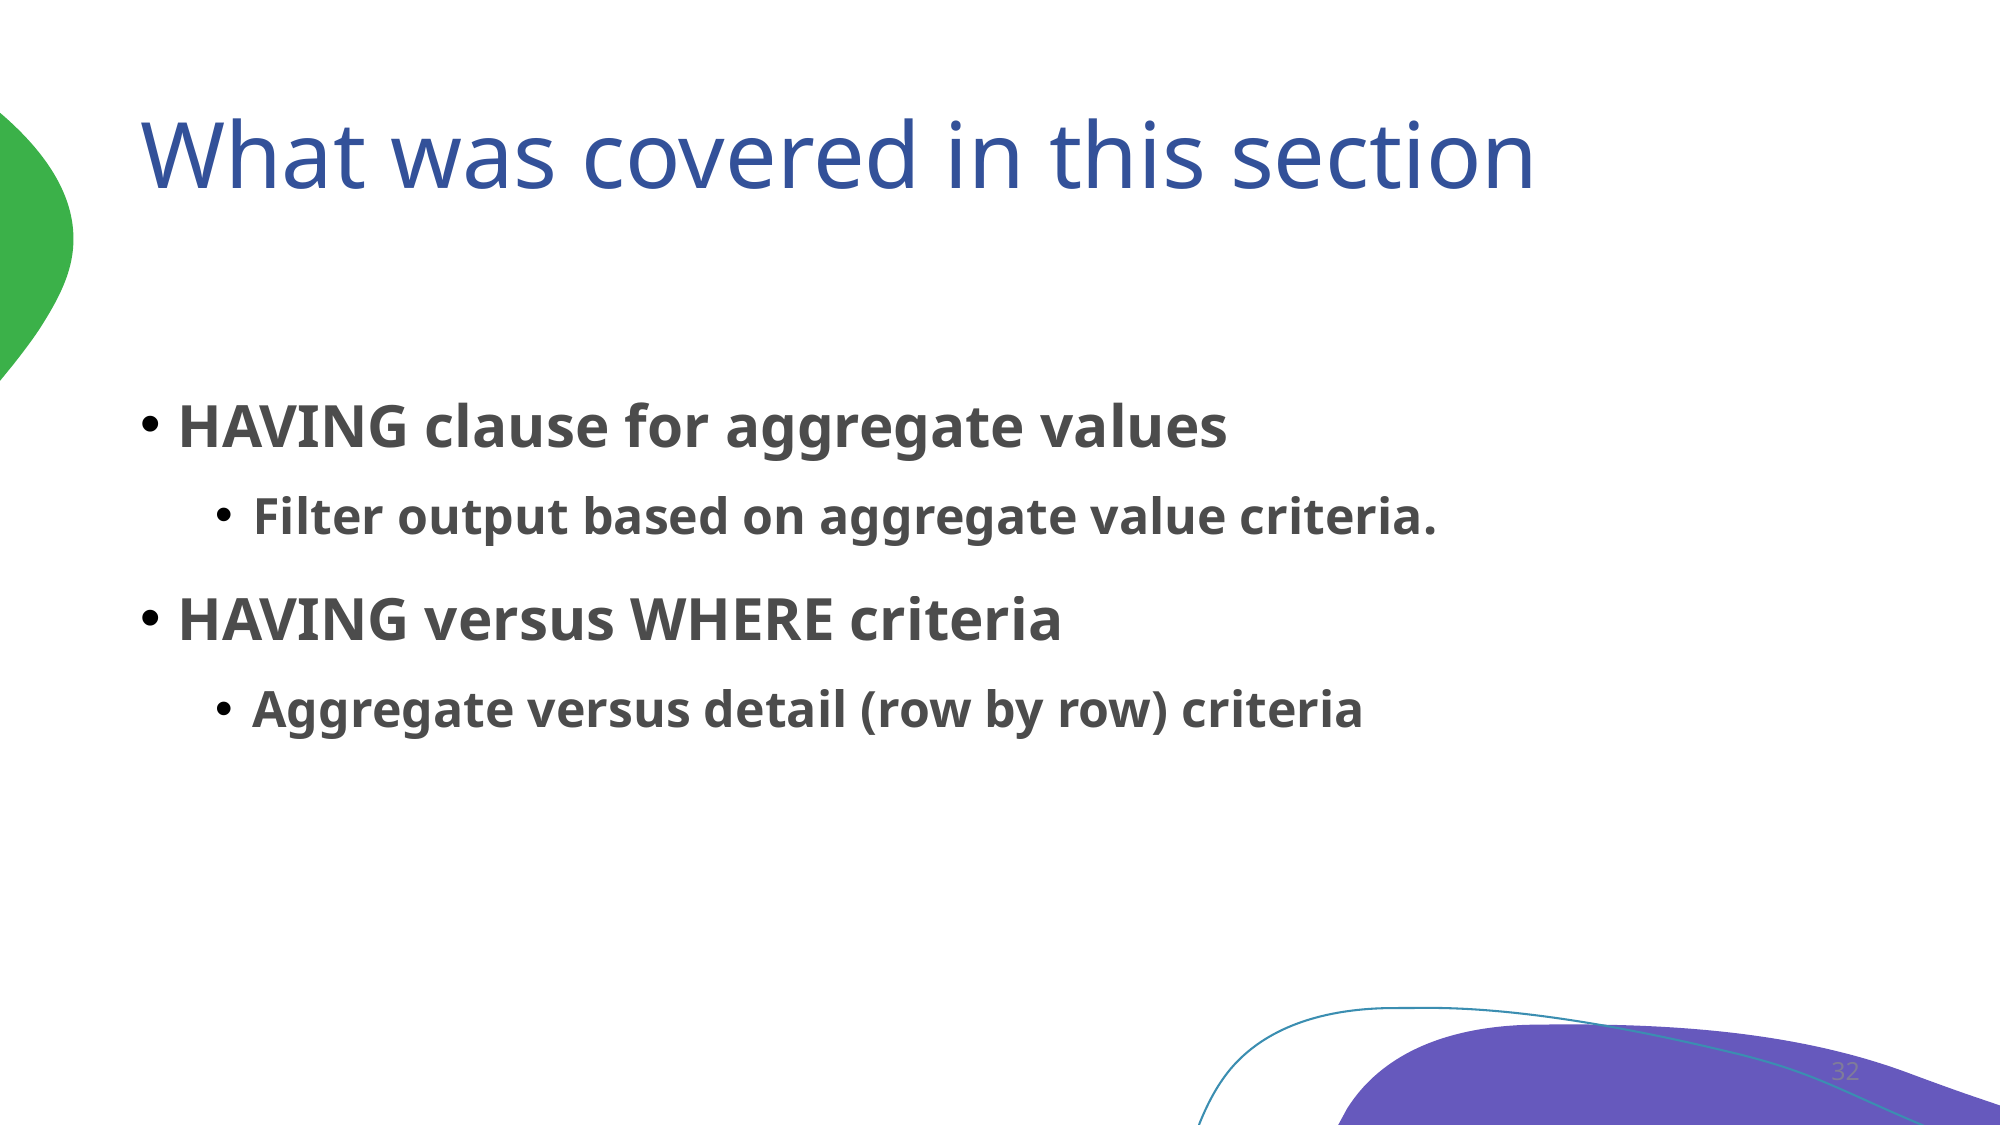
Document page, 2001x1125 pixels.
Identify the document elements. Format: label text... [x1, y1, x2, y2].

title What was covered in this section [125, 33, 1875, 284]
list HAVING clause for aggregate values Filter output based on aggregate value criteria. HAVING versus WHERE criteria Aggregate versus detail (row by row) criteria [125, 364, 1875, 991]
slide_number 32 [1625, 1042, 1875, 1103]
